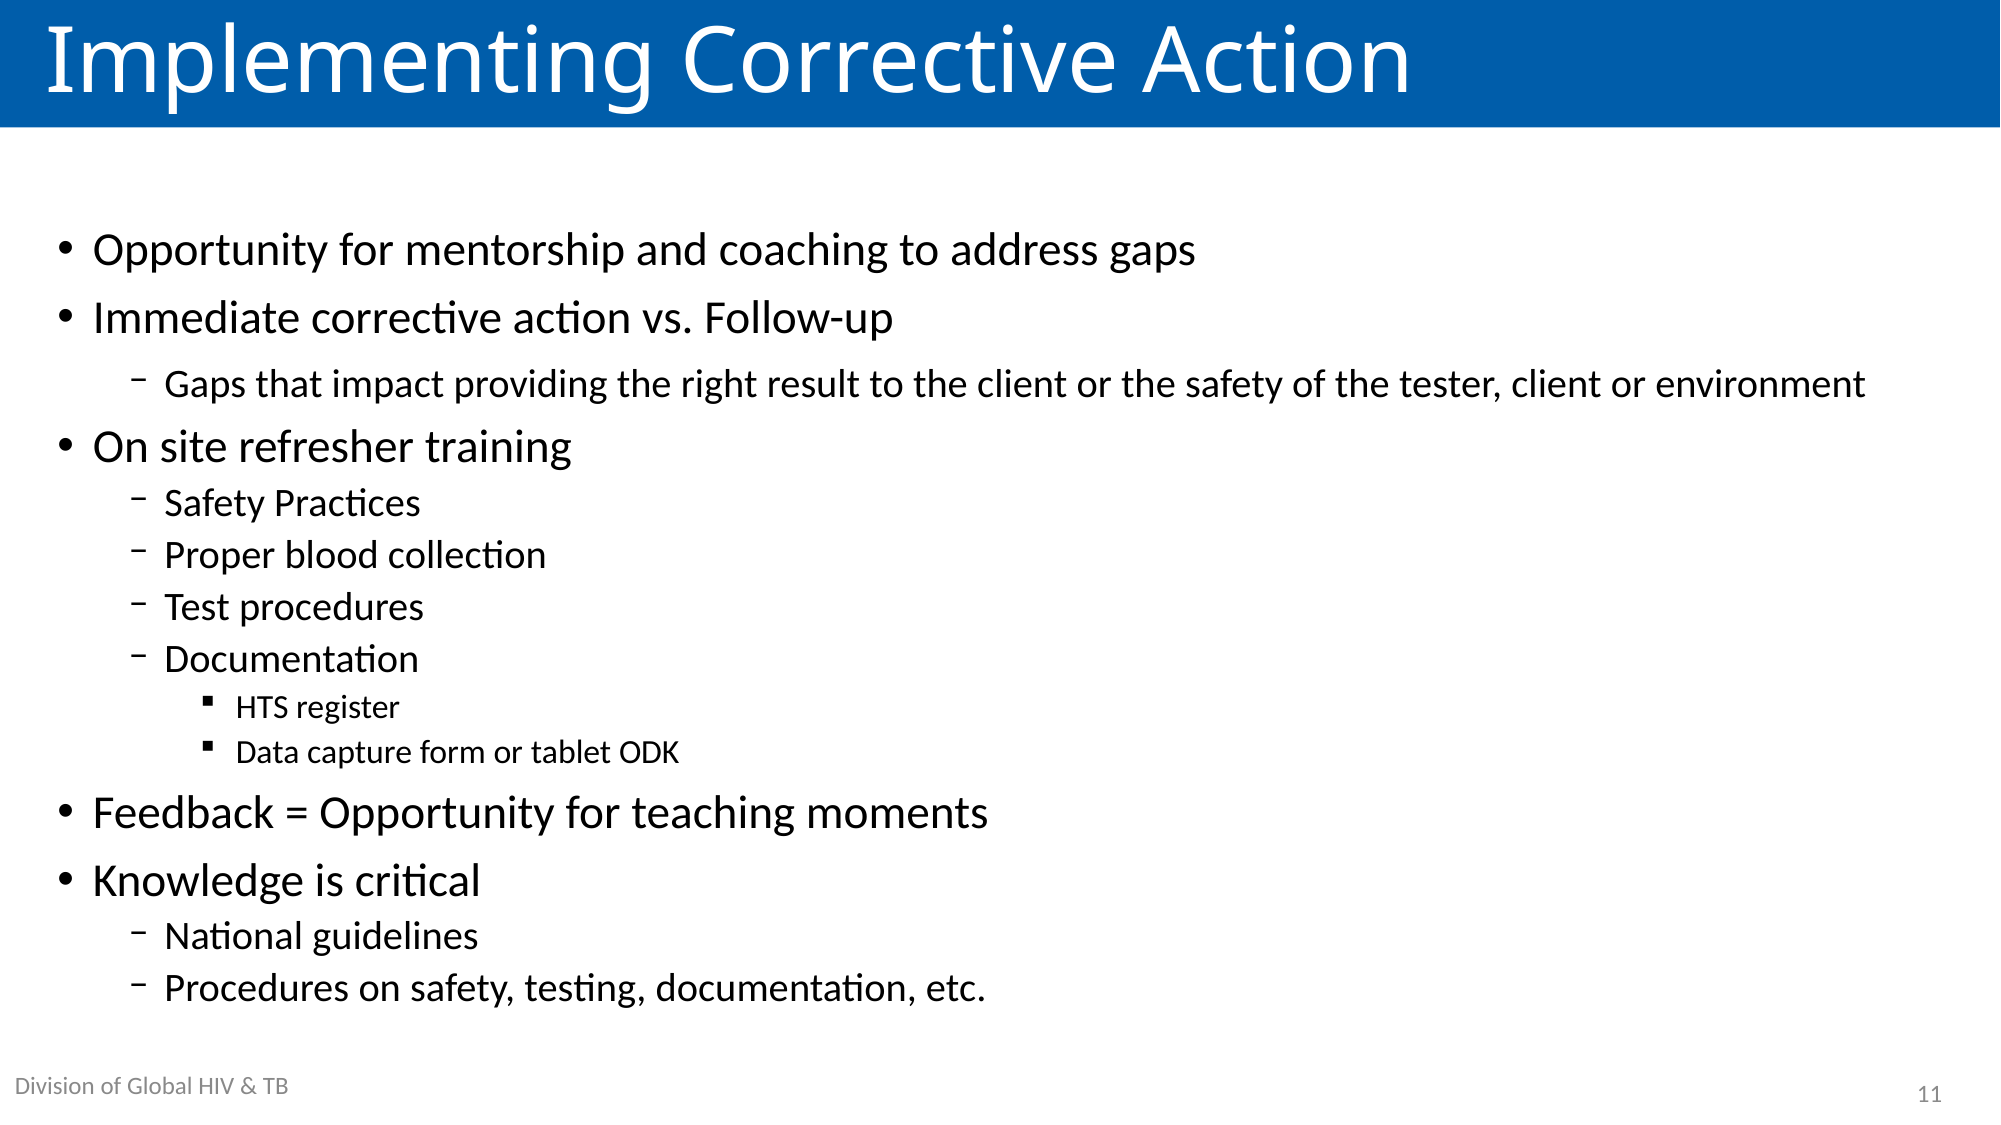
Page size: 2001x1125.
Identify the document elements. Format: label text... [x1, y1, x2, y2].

title Implementing Corrective Action [0, 0, 2000, 128]
slide_number 11 [1784, 1062, 1958, 1123]
list Opportunity for mentorship and coaching to address gaps Immediate corrective action vs. Follow-up Gaps that impact providing the right result to the client or the safety of the tester, client or environment On site refresher training Safety Practices Proper blood collection Test procedures Documentation HTS register Data capture form or tablet ODK Feedback = Opportunity for teaching moments Knowledge is critical National guidelines Procedures on safety, testing, documentation, etc. [42, 144, 1958, 1028]
